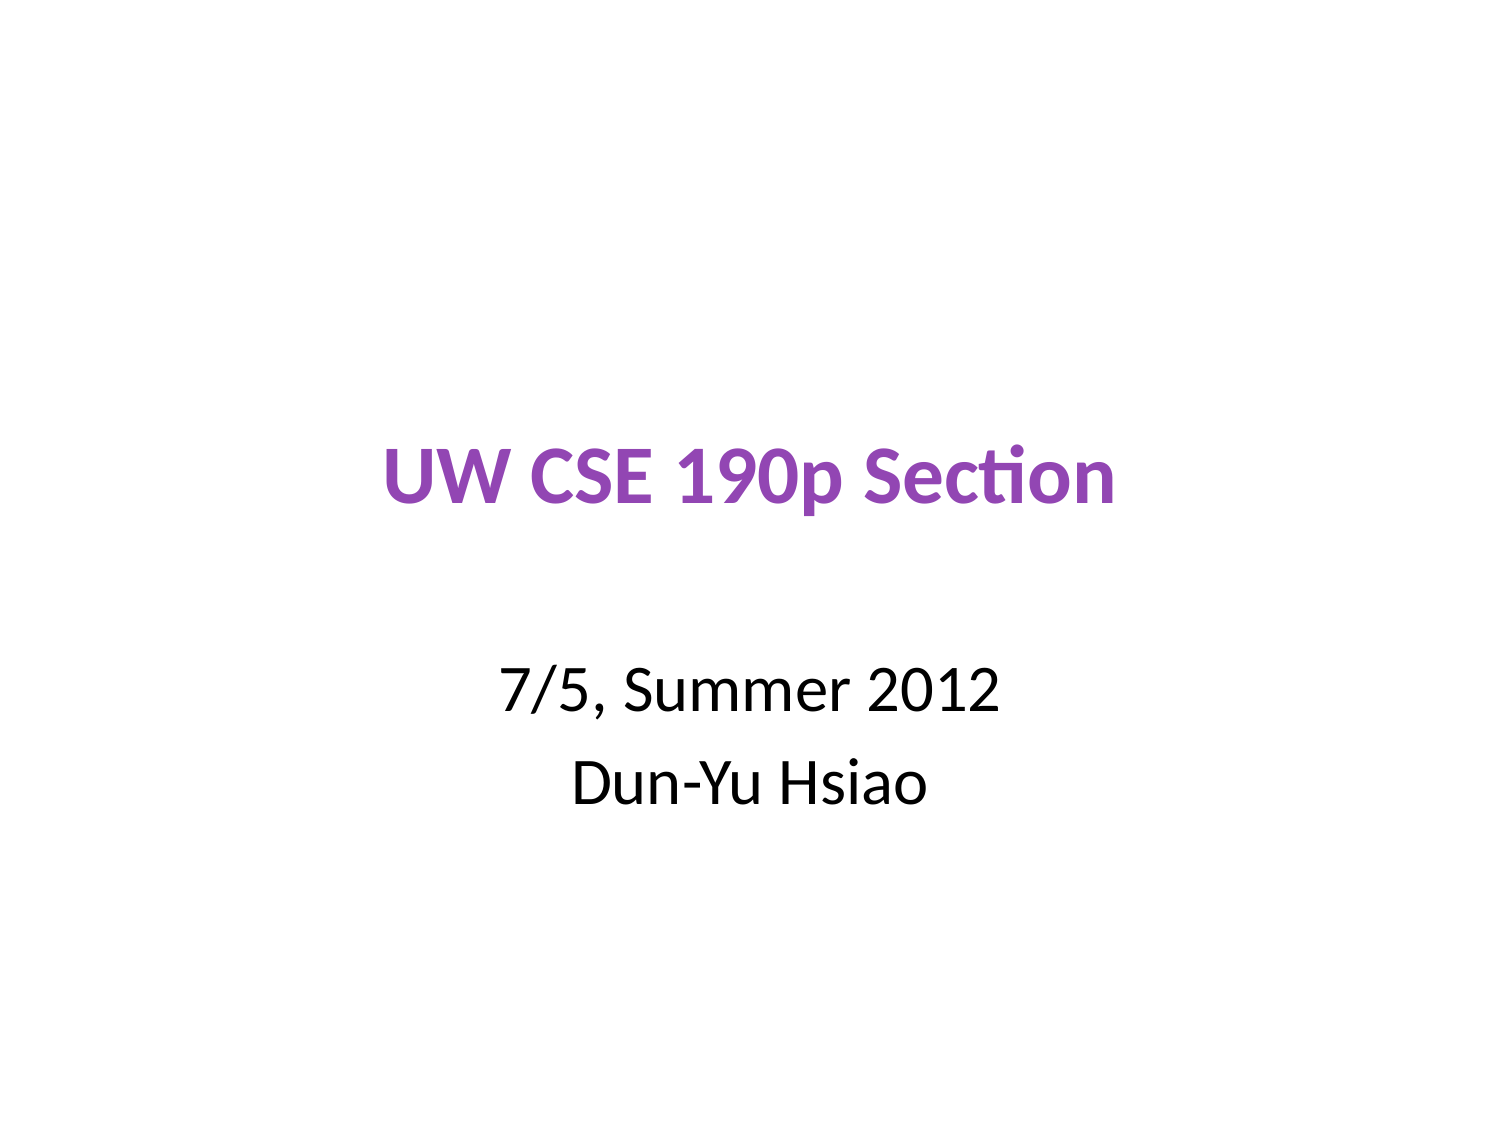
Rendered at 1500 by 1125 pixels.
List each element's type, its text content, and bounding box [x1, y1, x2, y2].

title UW CSE 190p Section [112, 349, 1388, 591]
subtitle 7/5, Summer 2012 Dun-Yu Hsiao [224, 637, 1276, 926]
